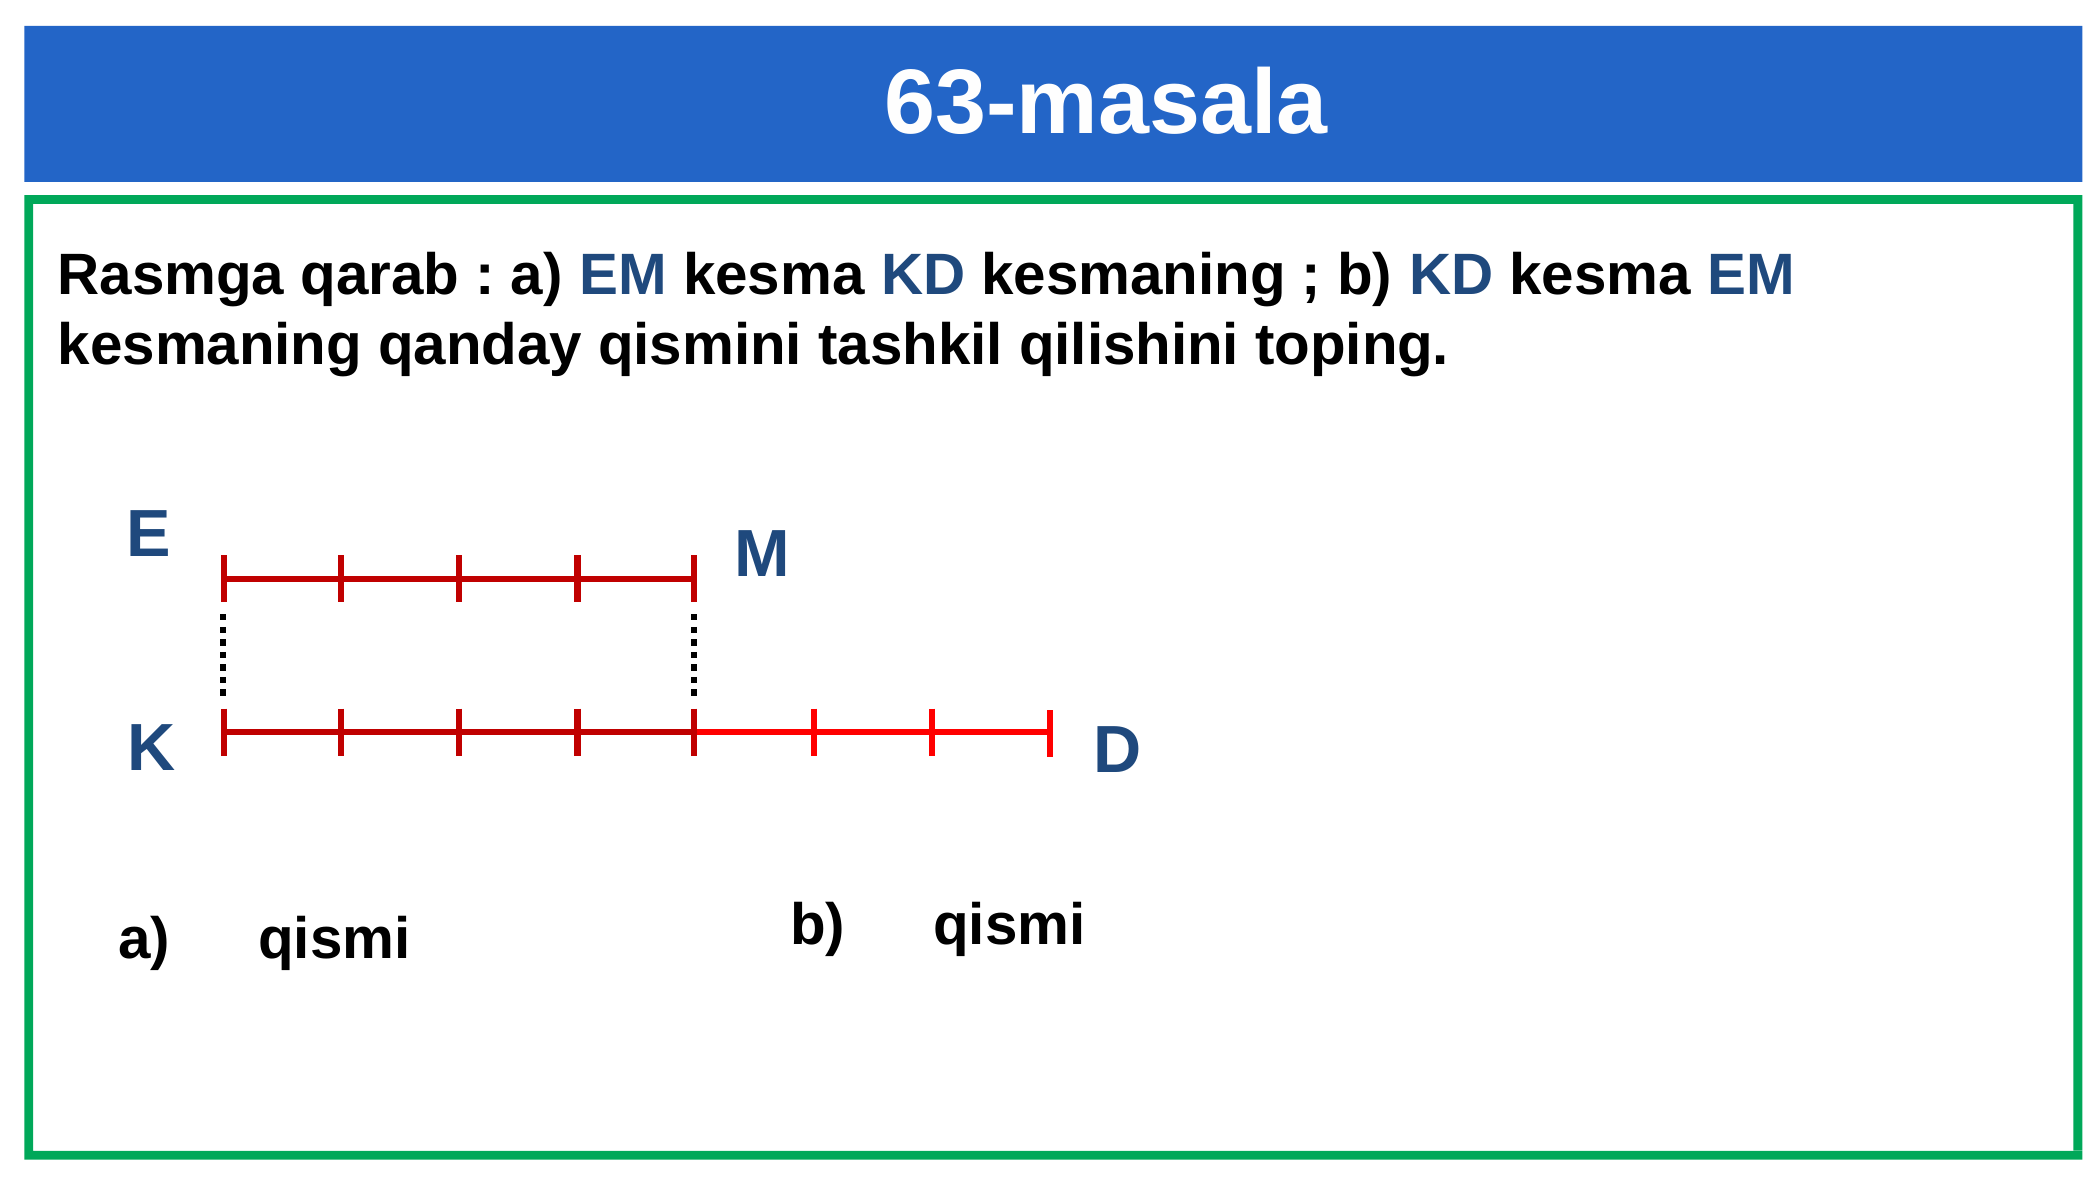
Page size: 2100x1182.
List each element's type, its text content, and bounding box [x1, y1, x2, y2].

text_box K [112, 696, 191, 792]
text_box M [719, 502, 805, 597]
text_box D [1078, 698, 1157, 793]
list Rasmga qarab : a) EM kesma KD kesmaning ; b) KD kesma EM kesmaning qanday qismini tashkil qilishini toping. [57, 236, 1995, 378]
text_box E [111, 482, 187, 577]
list 63-masala [884, 41, 1344, 153]
